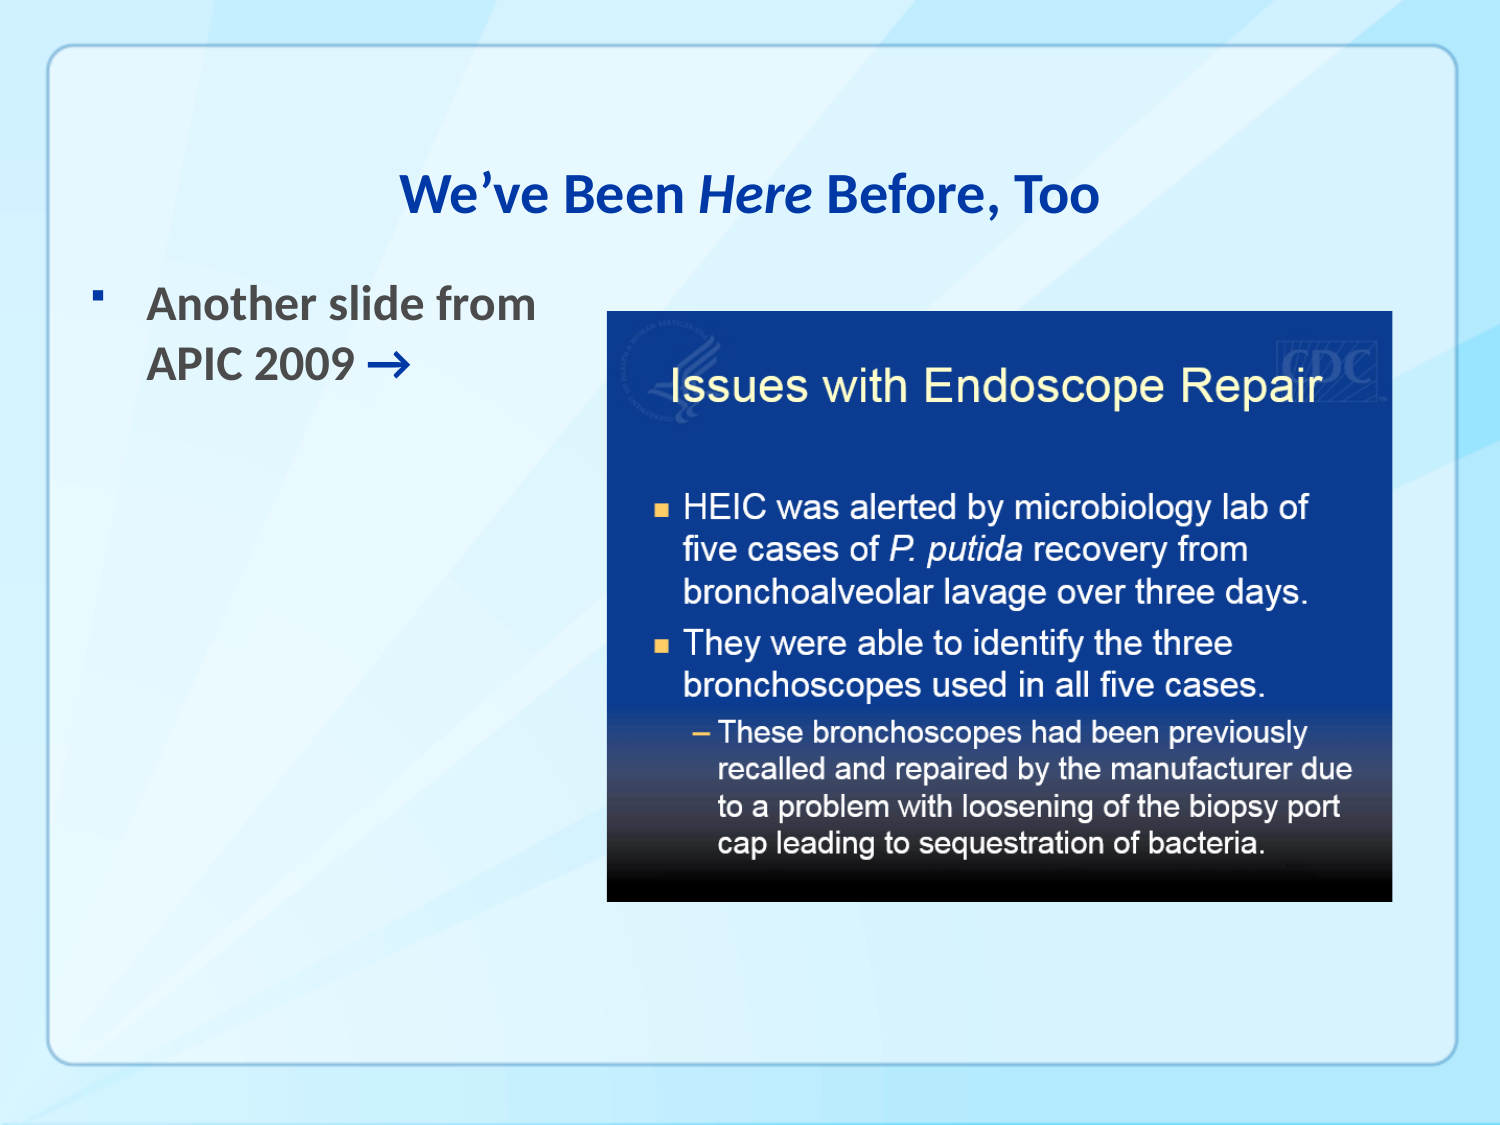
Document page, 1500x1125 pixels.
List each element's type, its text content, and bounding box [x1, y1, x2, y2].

title We’ve Been Here Before, Too [75, 45, 1425, 233]
picture [0, 0, 1500, 1125]
list Another slide from APIC 2009 → [75, 262, 607, 950]
